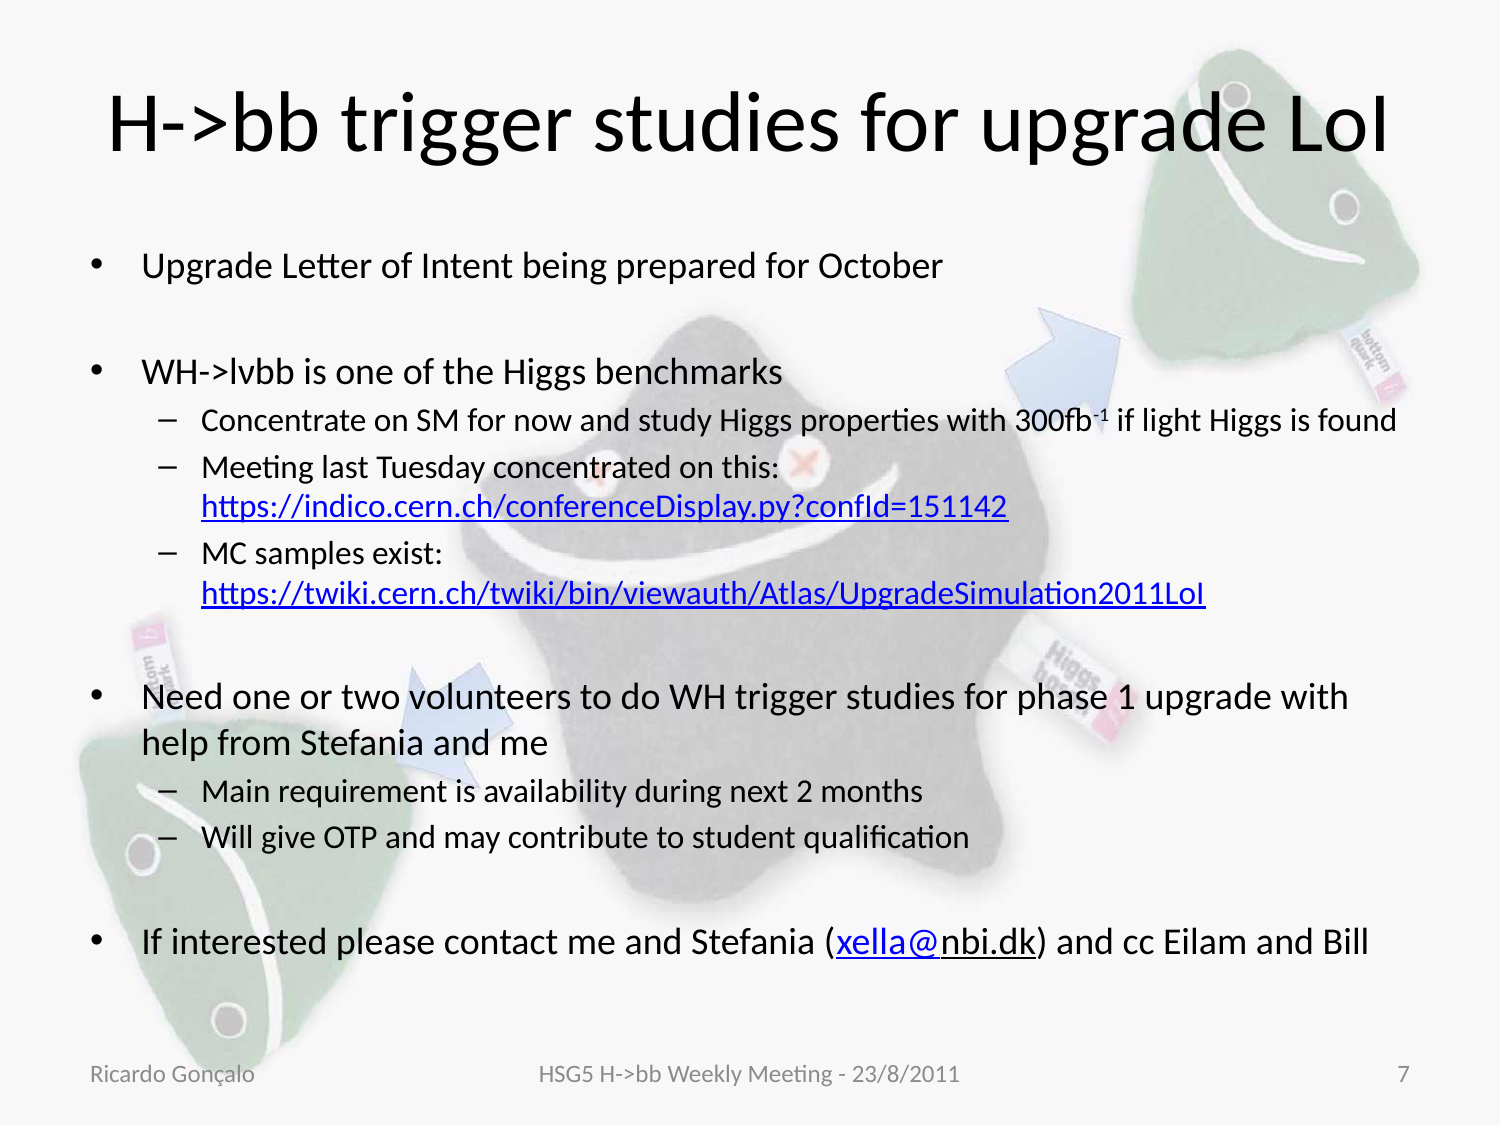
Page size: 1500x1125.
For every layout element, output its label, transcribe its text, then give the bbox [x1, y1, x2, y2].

list Upgrade Letter of Intent being prepared for October WH->lνbb is one of the Higgs benchmarks Concentrate on SM for now and study Higgs properties with 300fb-1 if light Higgs is found Meeting last Tuesday concentrated on this: https://indico.cern.ch/conferenceDisplay.py?confId=151142 MC samples exist:https://twiki.cern.ch/twiki/bin/viewauth/Atlas/UpgradeSimulation2011LoI Need one or two volunteers to do WH trigger studies for phase 1 upgrade with help from Stefania and me Main requirement is availability during next 2 months Will give OTP and may contribute to student qualification If interested please contact me and Stefania (xella@nbi.dk) and cc Eilam and Bill [75, 232, 1425, 1005]
footer HSG5 H->bb Weekly Meeting - 23/8/2011 [512, 1042, 988, 1103]
slide_number 7 [1074, 1042, 1425, 1103]
slide_number Ricardo Gonçalo [75, 1042, 425, 1103]
picture [0, 0, 1500, 1125]
title H->bb trigger studies for upgrade LoI [75, 45, 1425, 190]
